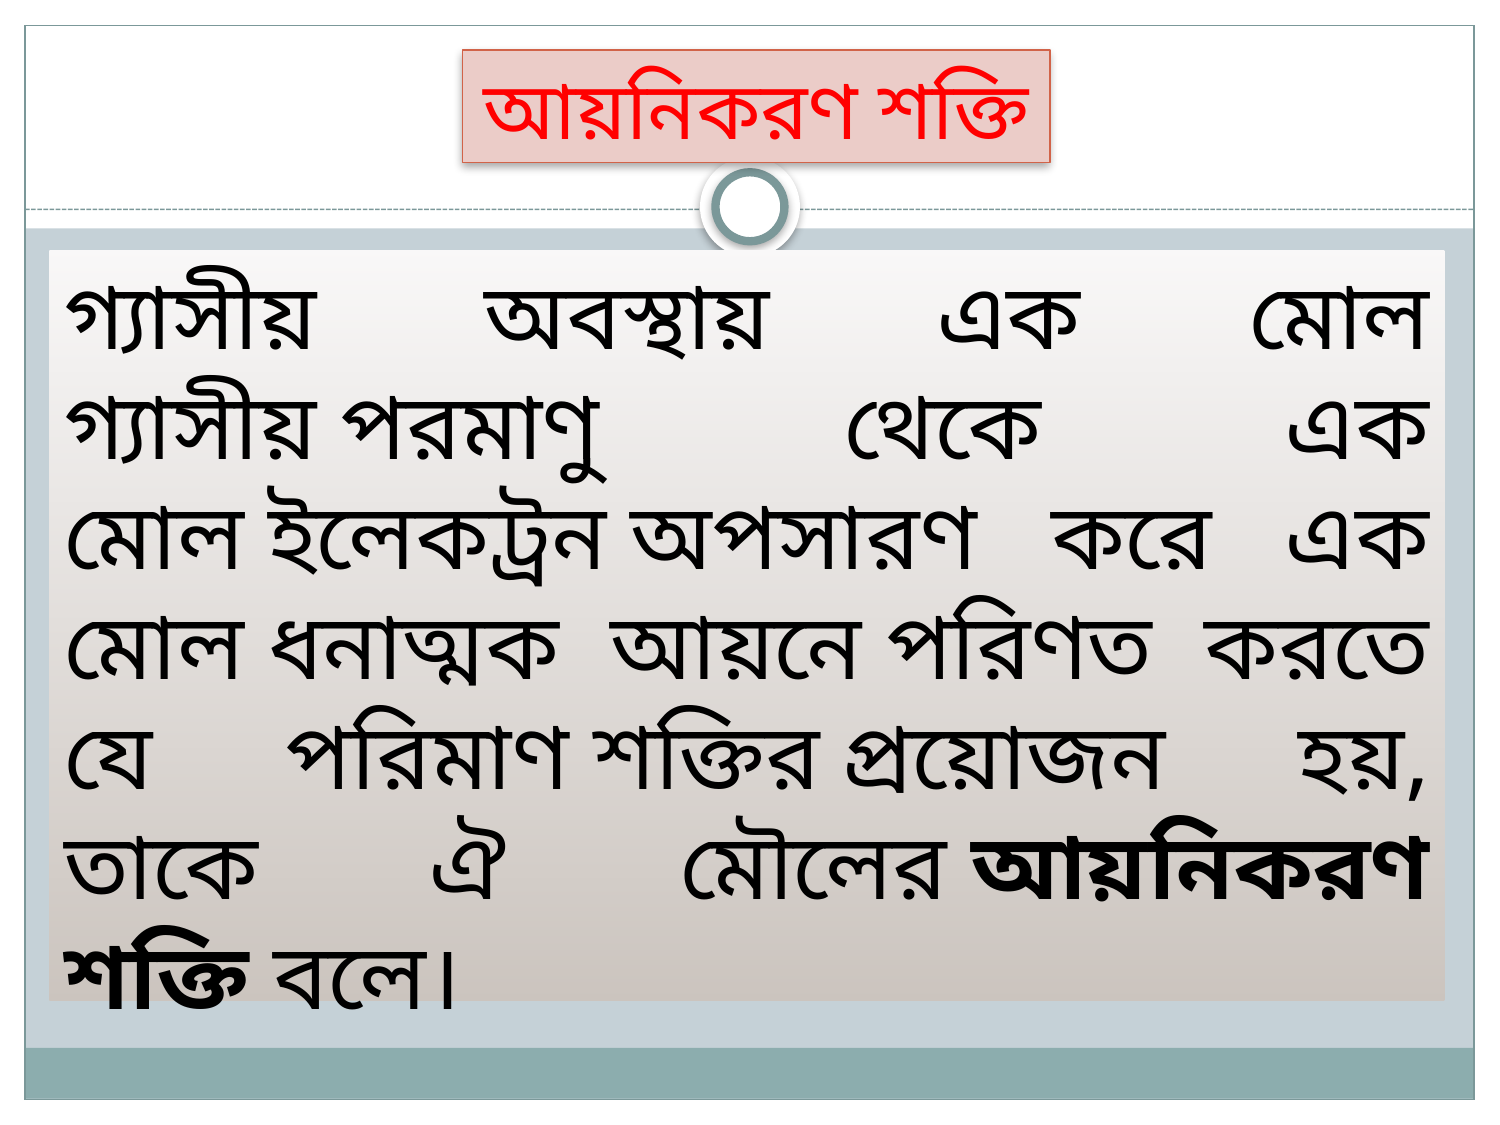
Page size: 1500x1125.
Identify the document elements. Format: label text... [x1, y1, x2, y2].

title আয়নিকরণ শক্তি [462, 49, 1051, 163]
list গ্যাসীয় অবস্থায় এক মোল গ্যাসীয় পরমাণু থেকে এক মোল ইলেকট্রন অপসারণ করে এক মোল ধনাত্মক আয়নে পরিণত করতে যে পরিমাণ শক্তির প্রয়োজন হয়, তাকে ঐ মৌলের আয়নিকরণ শক্তি বলে। [49, 250, 1445, 1001]
